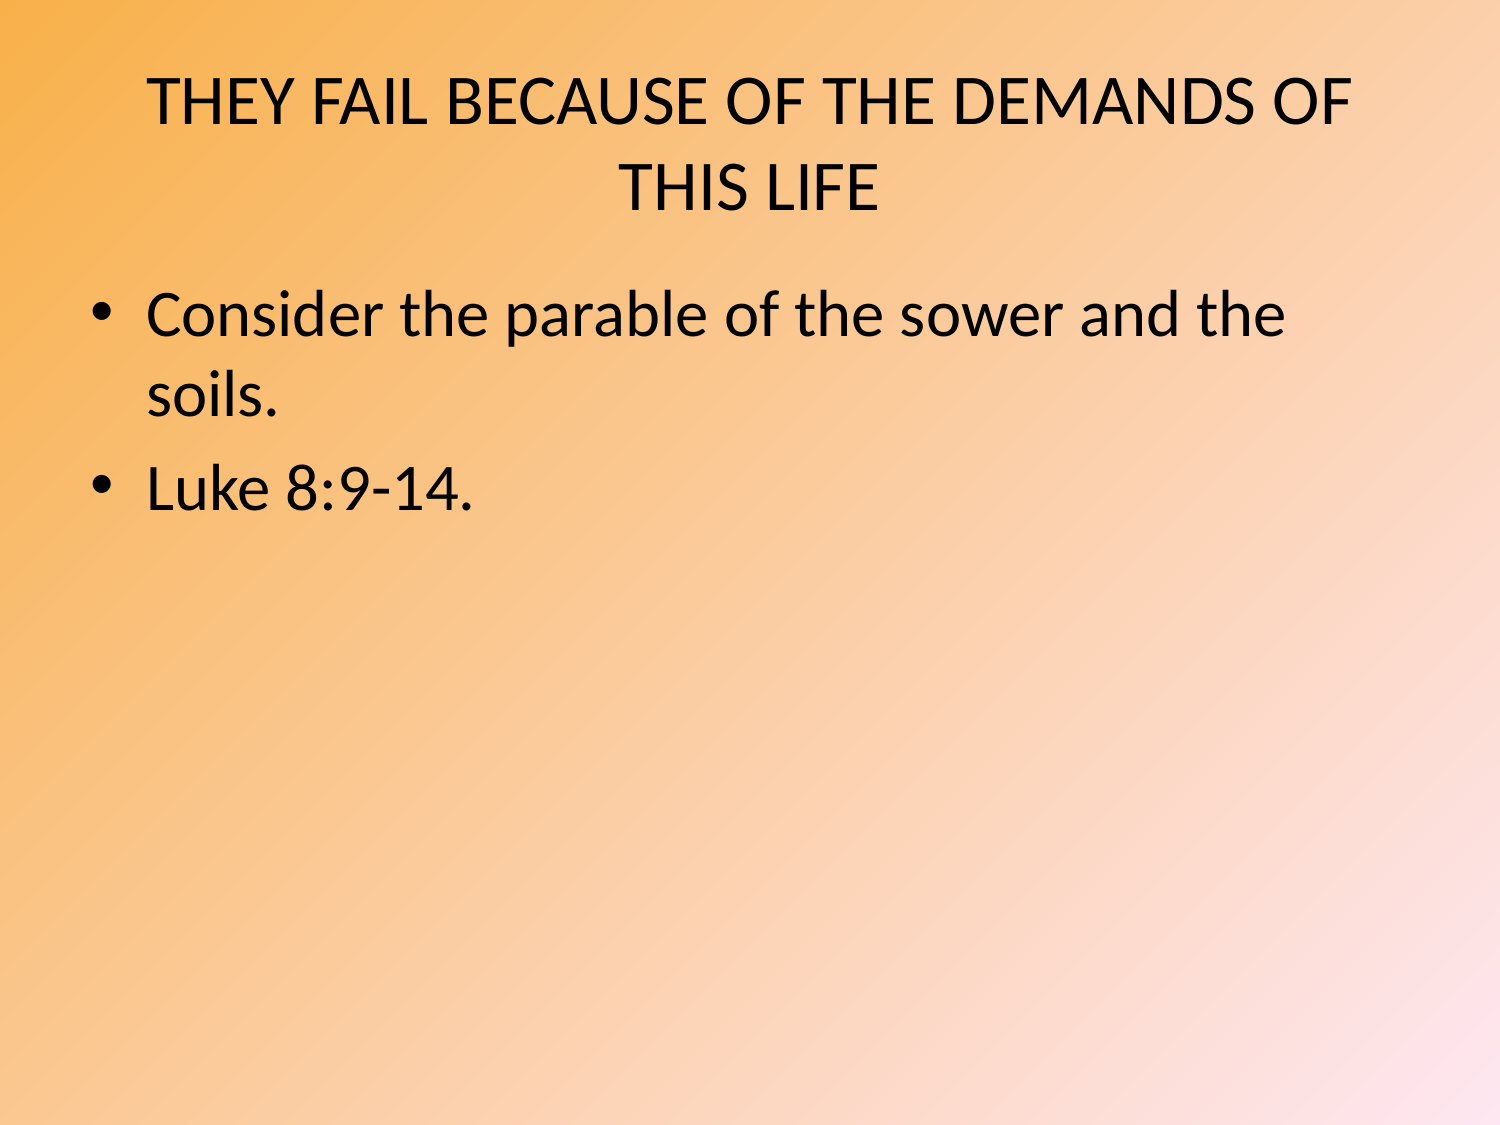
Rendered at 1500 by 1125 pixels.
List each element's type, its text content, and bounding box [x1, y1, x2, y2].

title THEY FAIL BECAUSE OF THE DEMANDS OF THIS LIFE [75, 45, 1425, 233]
list Consider the parable of the sower and the soils. Luke 8:9-14. [75, 262, 1425, 1005]
